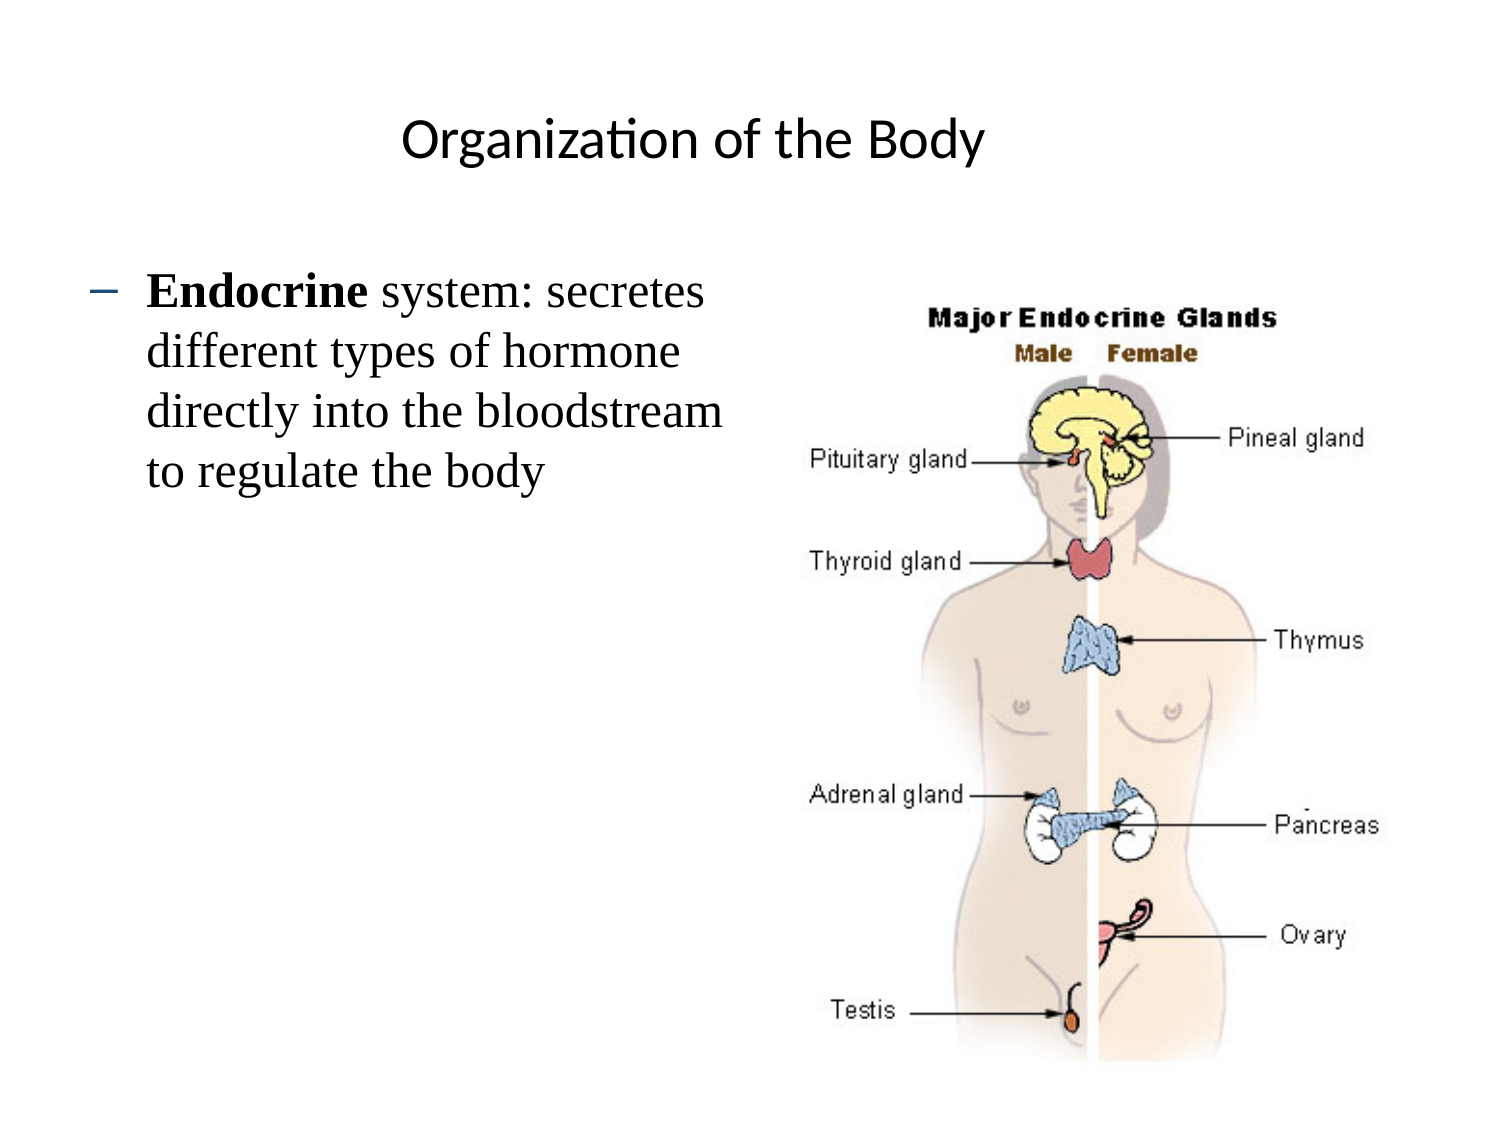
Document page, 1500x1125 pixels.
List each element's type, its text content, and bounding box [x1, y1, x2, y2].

title Organization of the Body [75, 45, 1313, 225]
picture [787, 289, 1398, 1101]
list Endocrine system: secretes different types of hormone directly into the bloodstream to regulate the body [75, 249, 763, 975]
